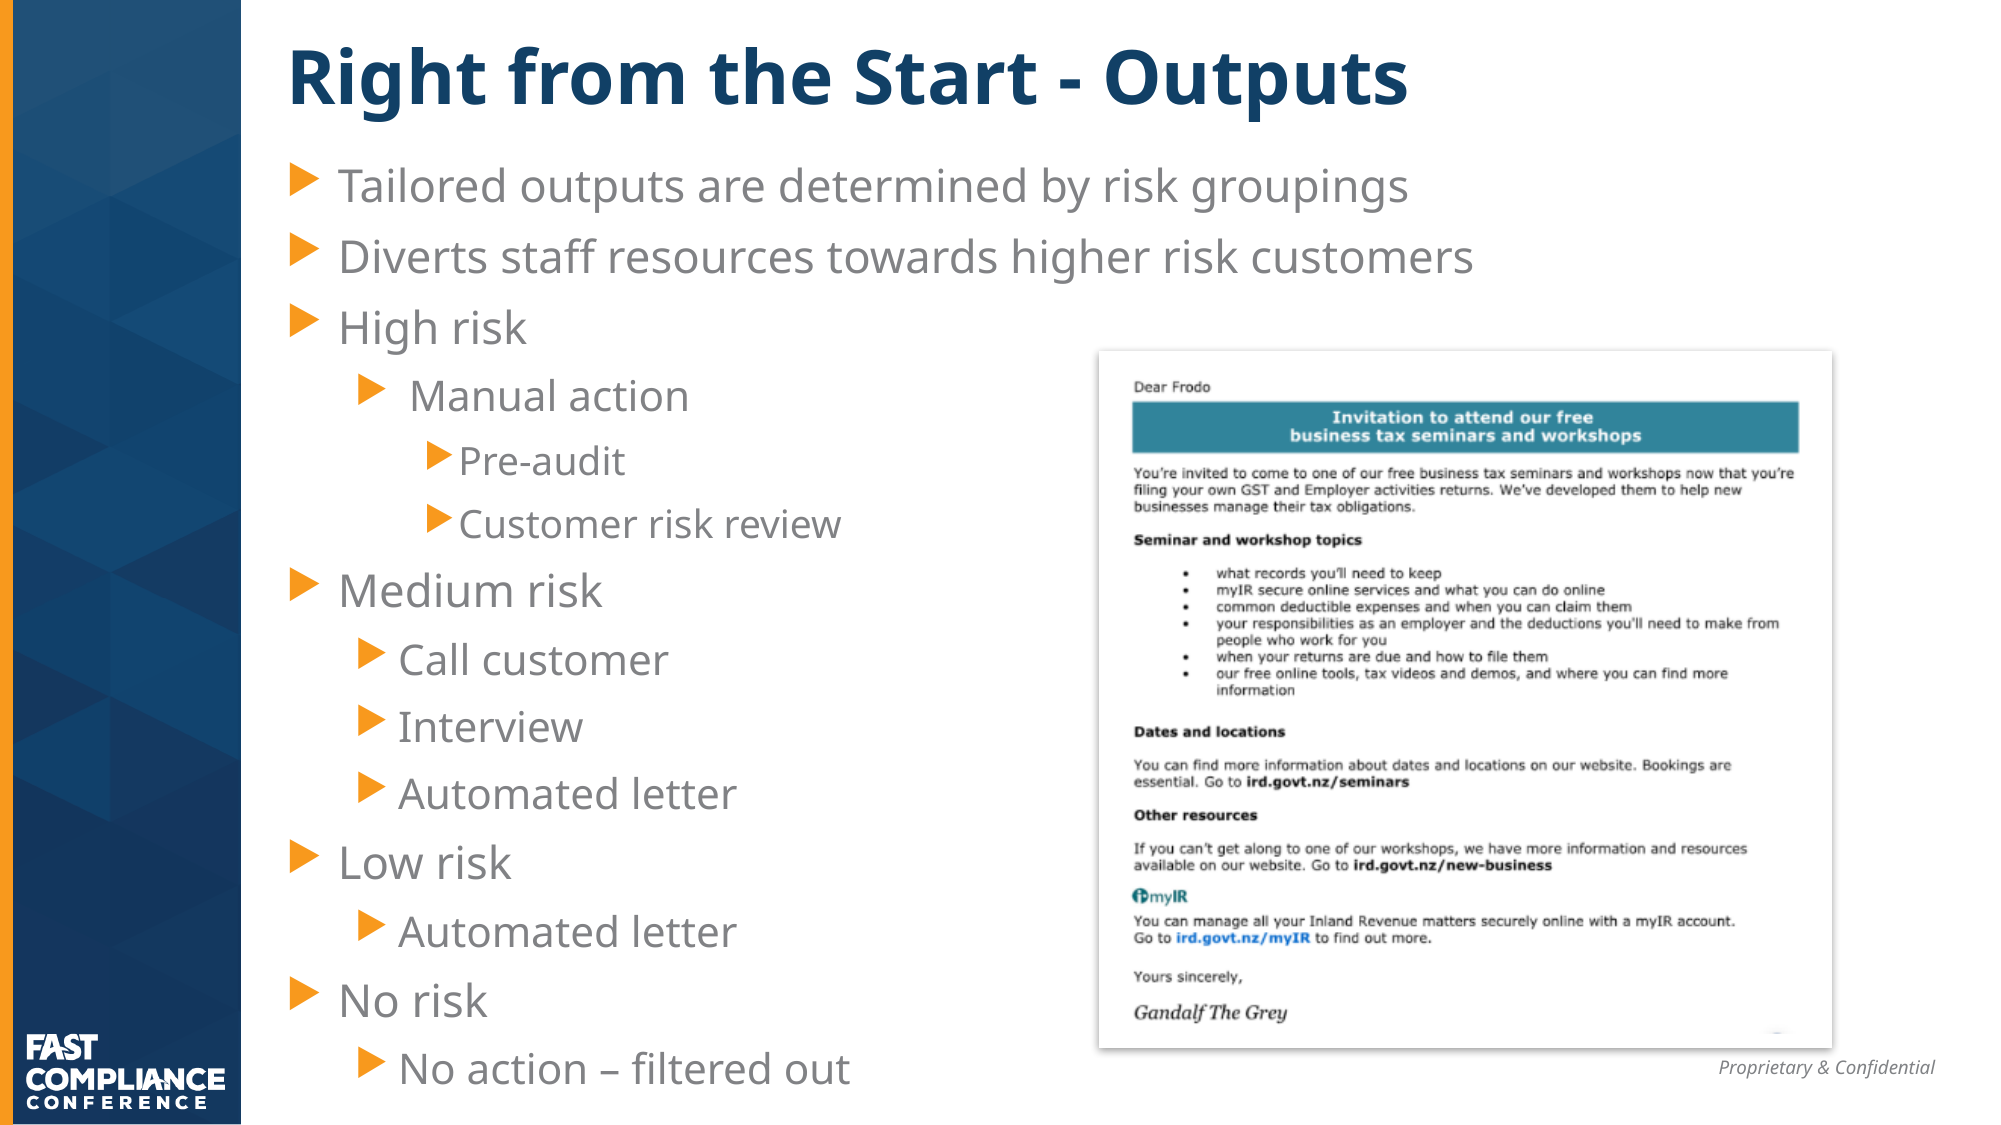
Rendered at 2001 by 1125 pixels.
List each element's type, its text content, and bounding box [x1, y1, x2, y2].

picture [13, 0, 241, 1125]
list Tailored outputs are determined by risk groupings Diverts staff resources towards higher risk customers High risk Manual action Pre-audit Customer risk review Medium risk Call customer Interview Automated letter Low risk Automated letter No risk No action – filtered out [271, 149, 1950, 1103]
title Right from the Start - Outputs [271, 22, 1950, 149]
picture [1112, 365, 1819, 1035]
